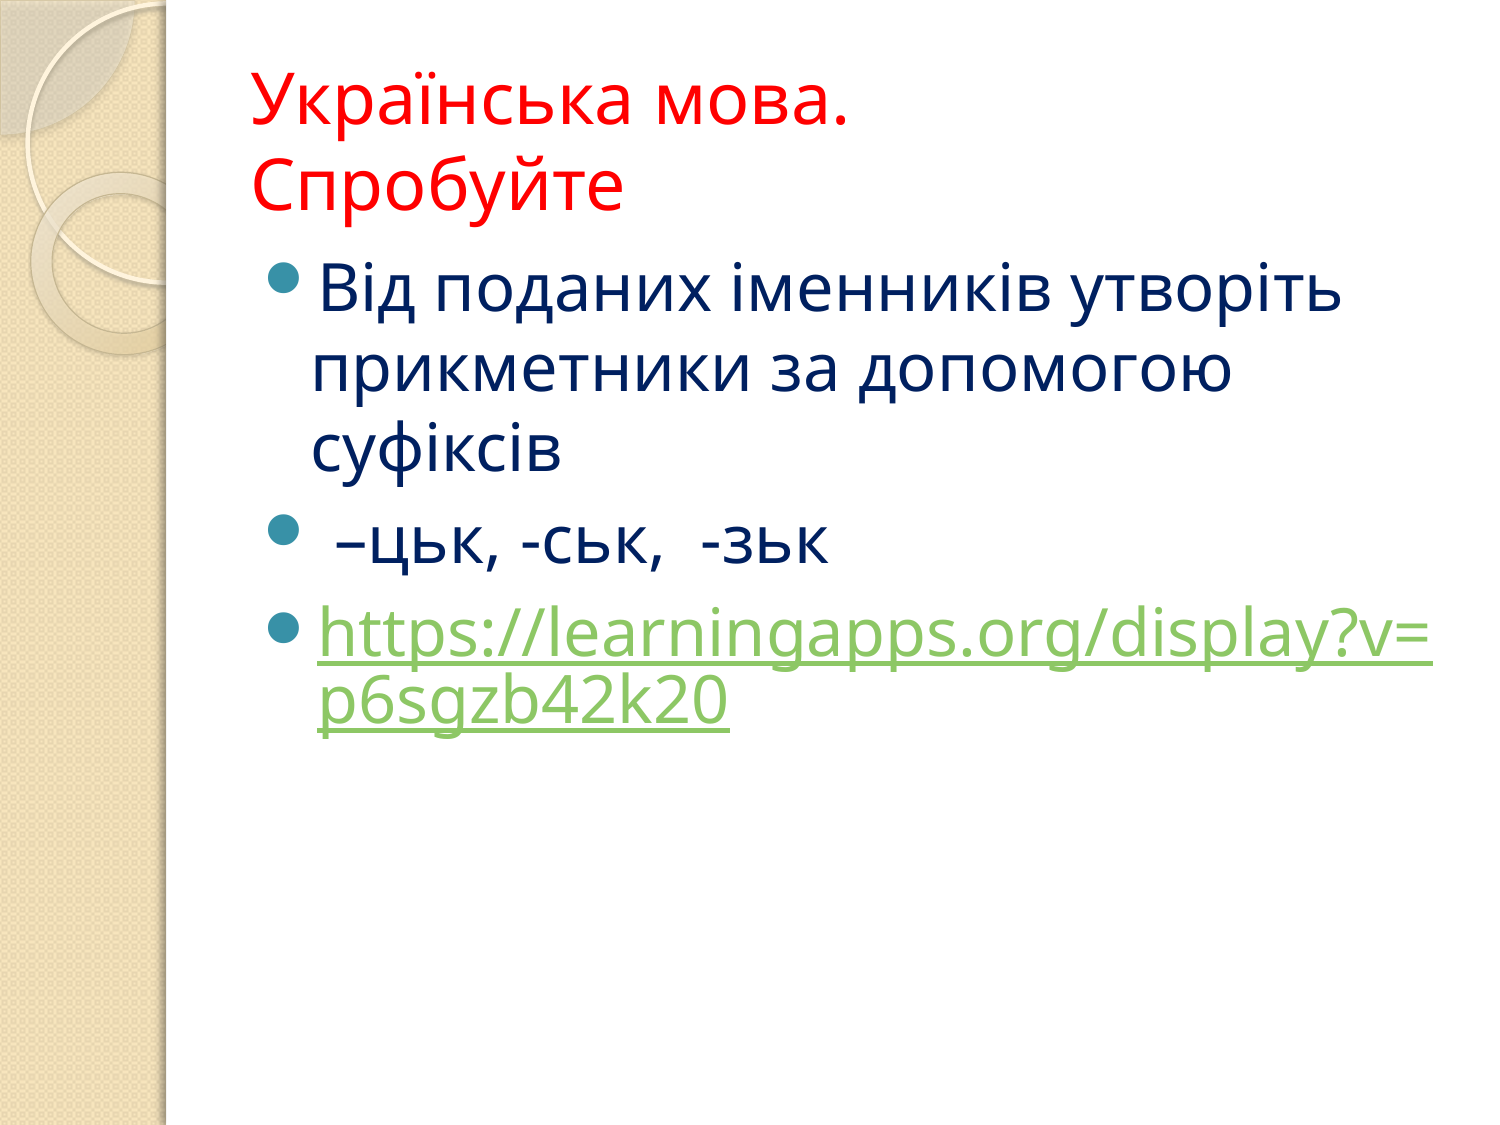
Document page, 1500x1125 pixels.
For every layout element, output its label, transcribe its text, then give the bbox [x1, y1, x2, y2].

title Українська мова. Спробуйте [235, 45, 1466, 233]
list Від поданих іменників утворіть прикметники за допомогою суфіксів –цьк, -ськ, -зьк https://learningapps.org/display?v=p6sgzb42k20 [235, 237, 1466, 1025]
